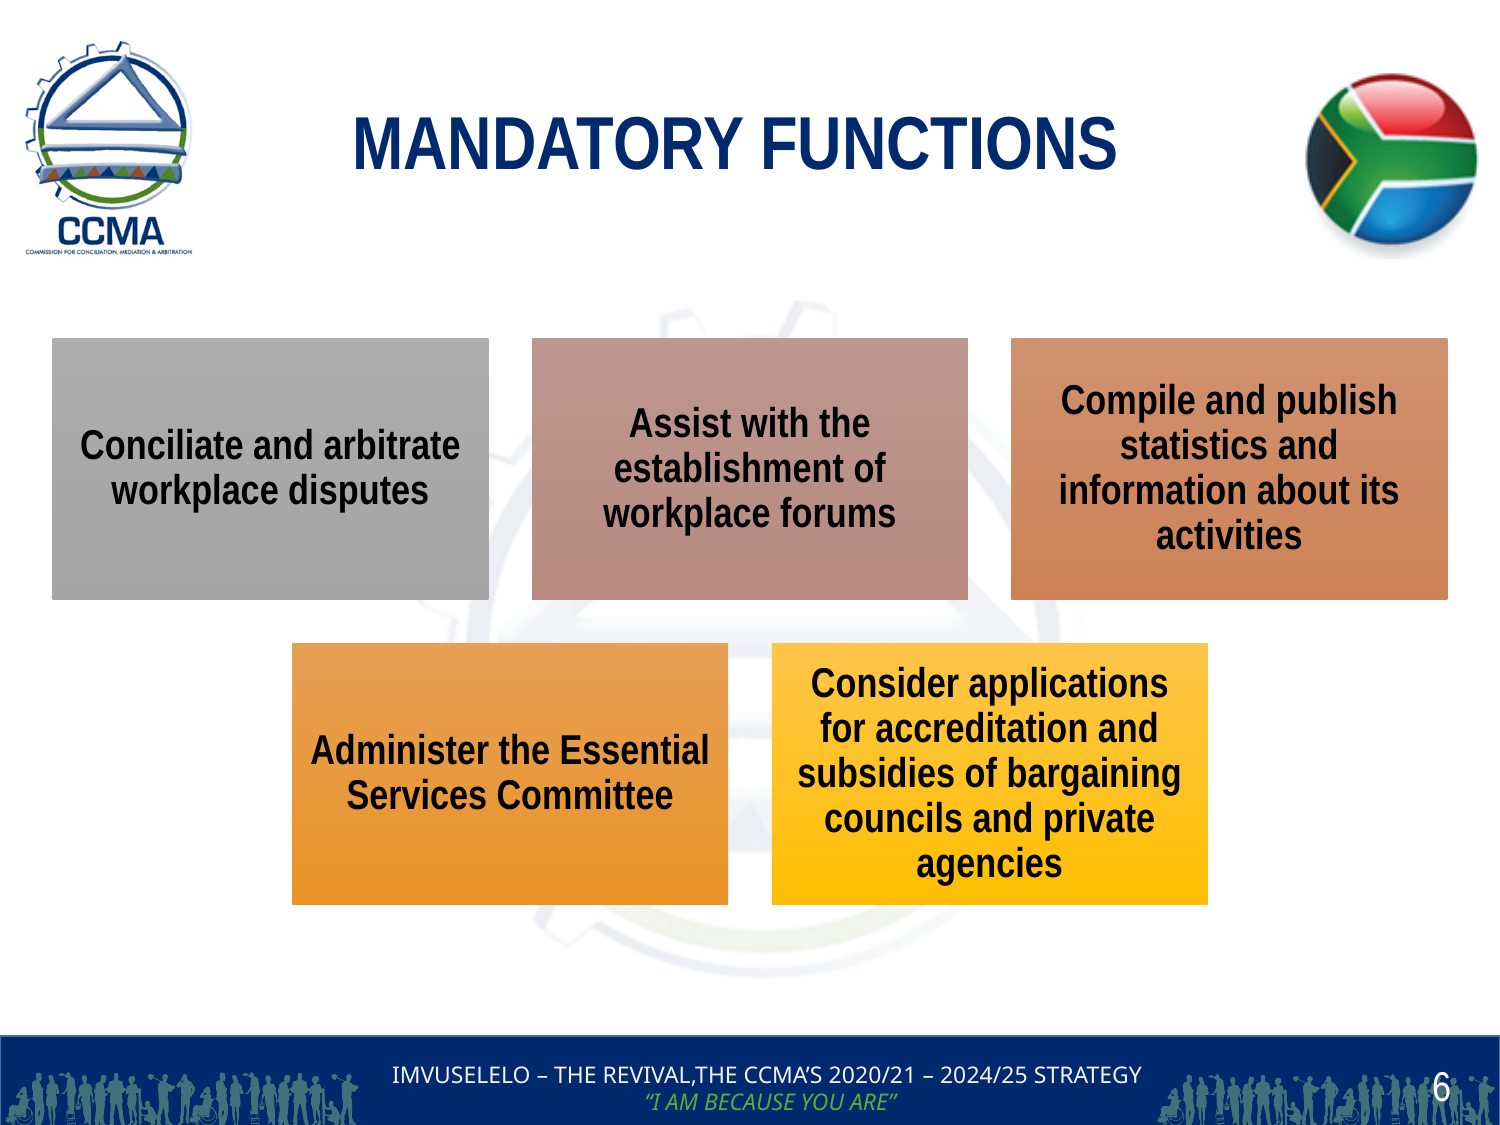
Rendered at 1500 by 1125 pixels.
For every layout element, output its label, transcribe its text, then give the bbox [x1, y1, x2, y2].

title MANDATORY FUNCTIONS [284, 59, 1188, 230]
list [52, 246, 1448, 997]
picture [1298, 72, 1485, 259]
slide_number 6 [1116, 1054, 1467, 1115]
picture [24, 41, 193, 259]
